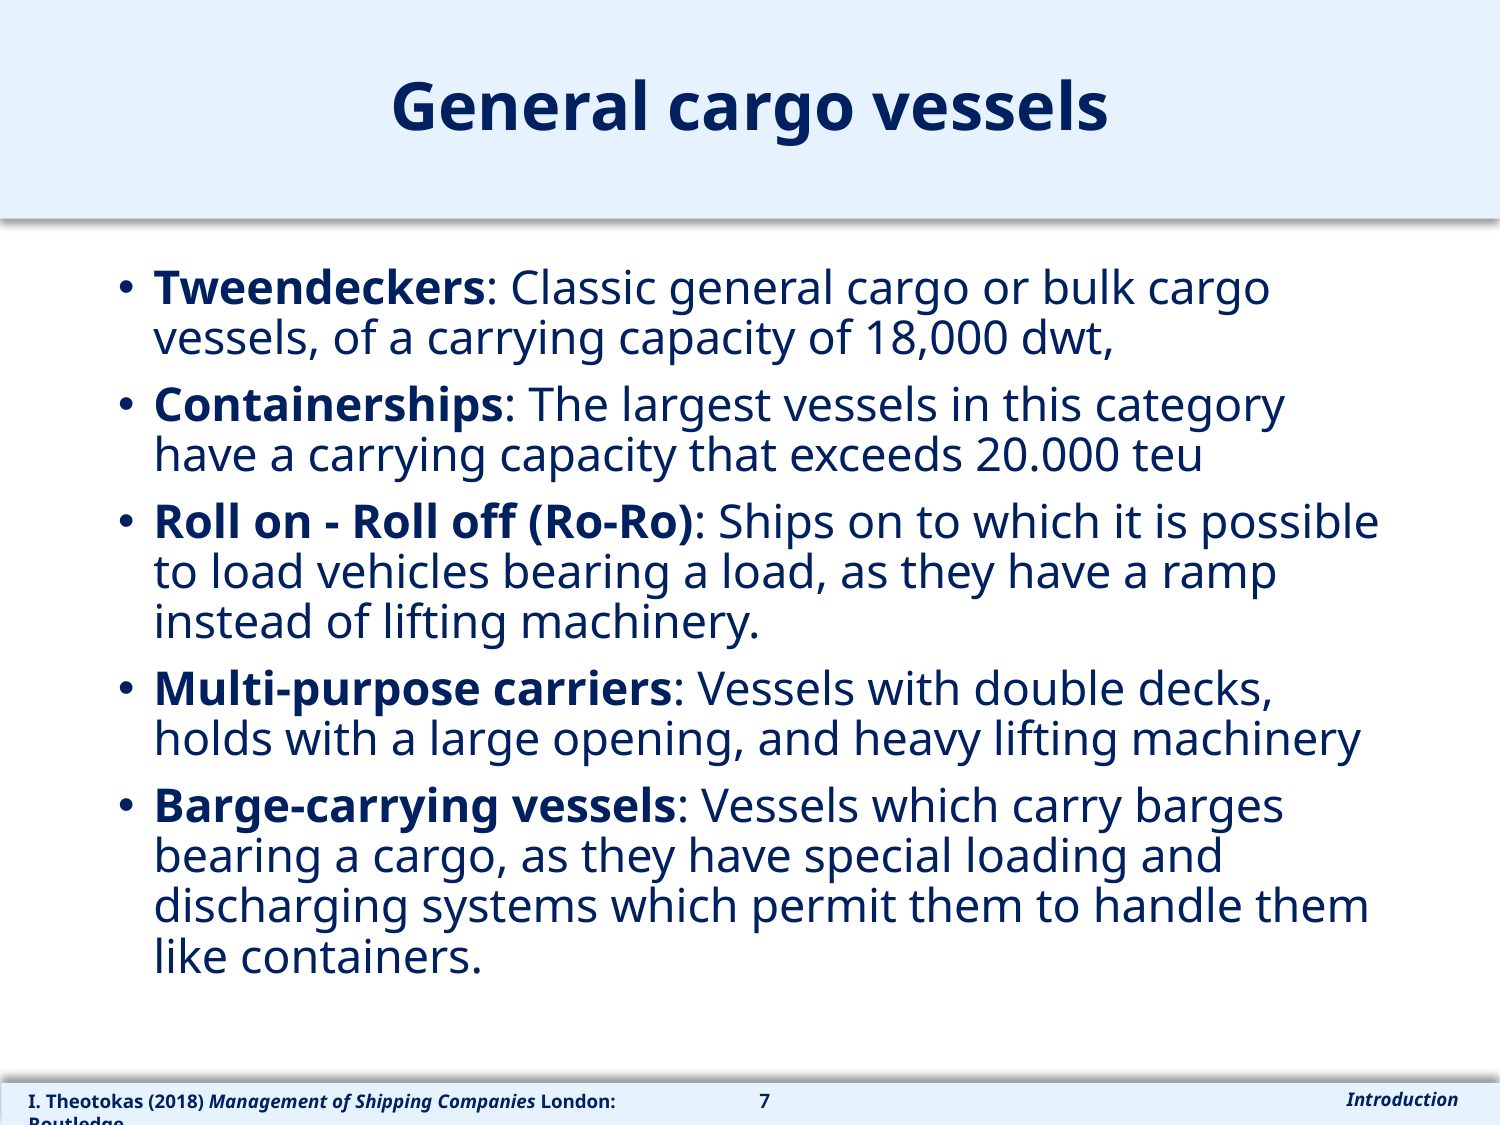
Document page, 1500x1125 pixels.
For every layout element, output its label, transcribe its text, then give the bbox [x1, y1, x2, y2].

slide_number 7 [714, 1081, 786, 1119]
list Tweendeckers: Classic general cargo or bulk cargo vessels, of a carrying capacity of 18,000 dwt, Containerships: The largest vessels in this category have a carrying capacity that exceeds 20.000 teu Roll on - Roll off (Ro-Ro): Ships on to which it is possible to load vehicles bearing a load, as they have a ramp instead of lifting machinery. Multi-purpose carriers: Vessels with double decks, holds with a large opening, and heavy lifting machinery Barge-carrying vessels: Vessels which carry barges bearing a cargo, as they have special loading and discharging systems which permit them to handle them like containers. [103, 256, 1397, 1035]
title General cargo vessels [0, 0, 1500, 218]
footer Introduction [967, 1083, 1474, 1117]
